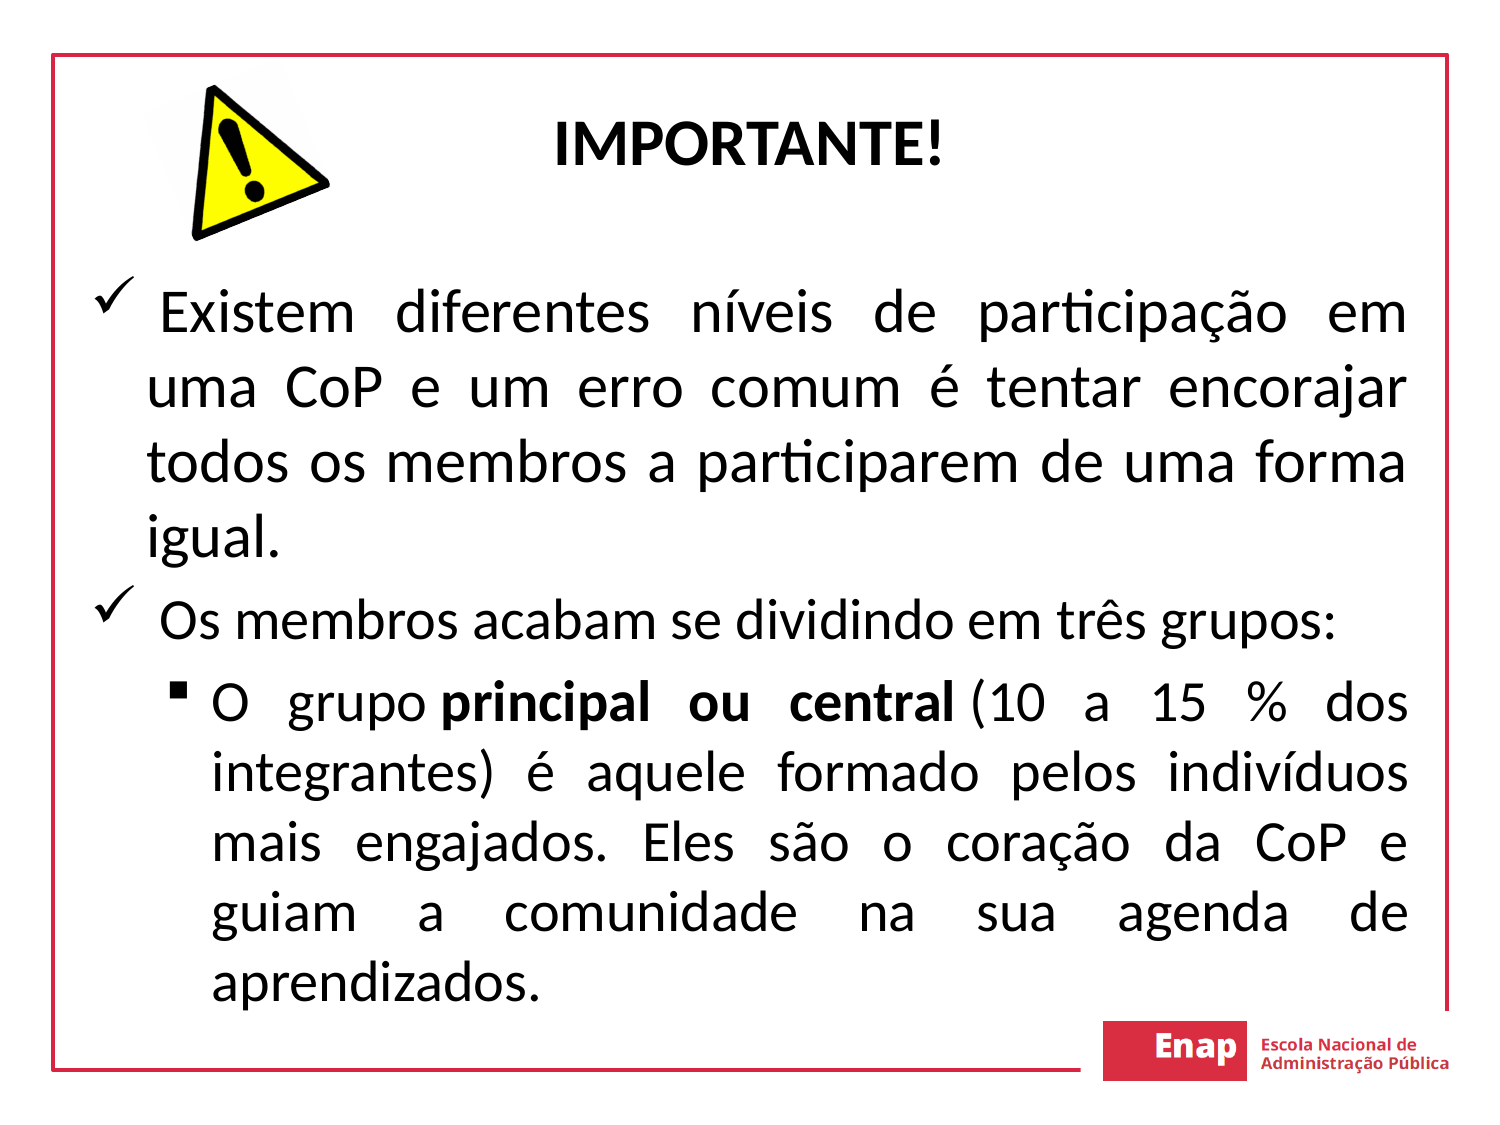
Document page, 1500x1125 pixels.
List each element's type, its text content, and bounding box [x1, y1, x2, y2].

list Existem diferentes níveis de participação em uma CoP e um erro comum é tentar encorajar todos os membros a participarem de uma forma igual. Os membros acabam se dividindo em três grupos: O grupo principal ou central (10 a 15 % dos integrantes) é aquele formado pelos indivíduos mais engajados. Eles são o coração da CoP e guiam a comunidade na sua agenda de aprendizados. [75, 262, 1425, 1005]
title IMPORTANTE! [75, 45, 1425, 233]
picture [143, 59, 330, 241]
picture [1080, 1011, 1471, 1106]
